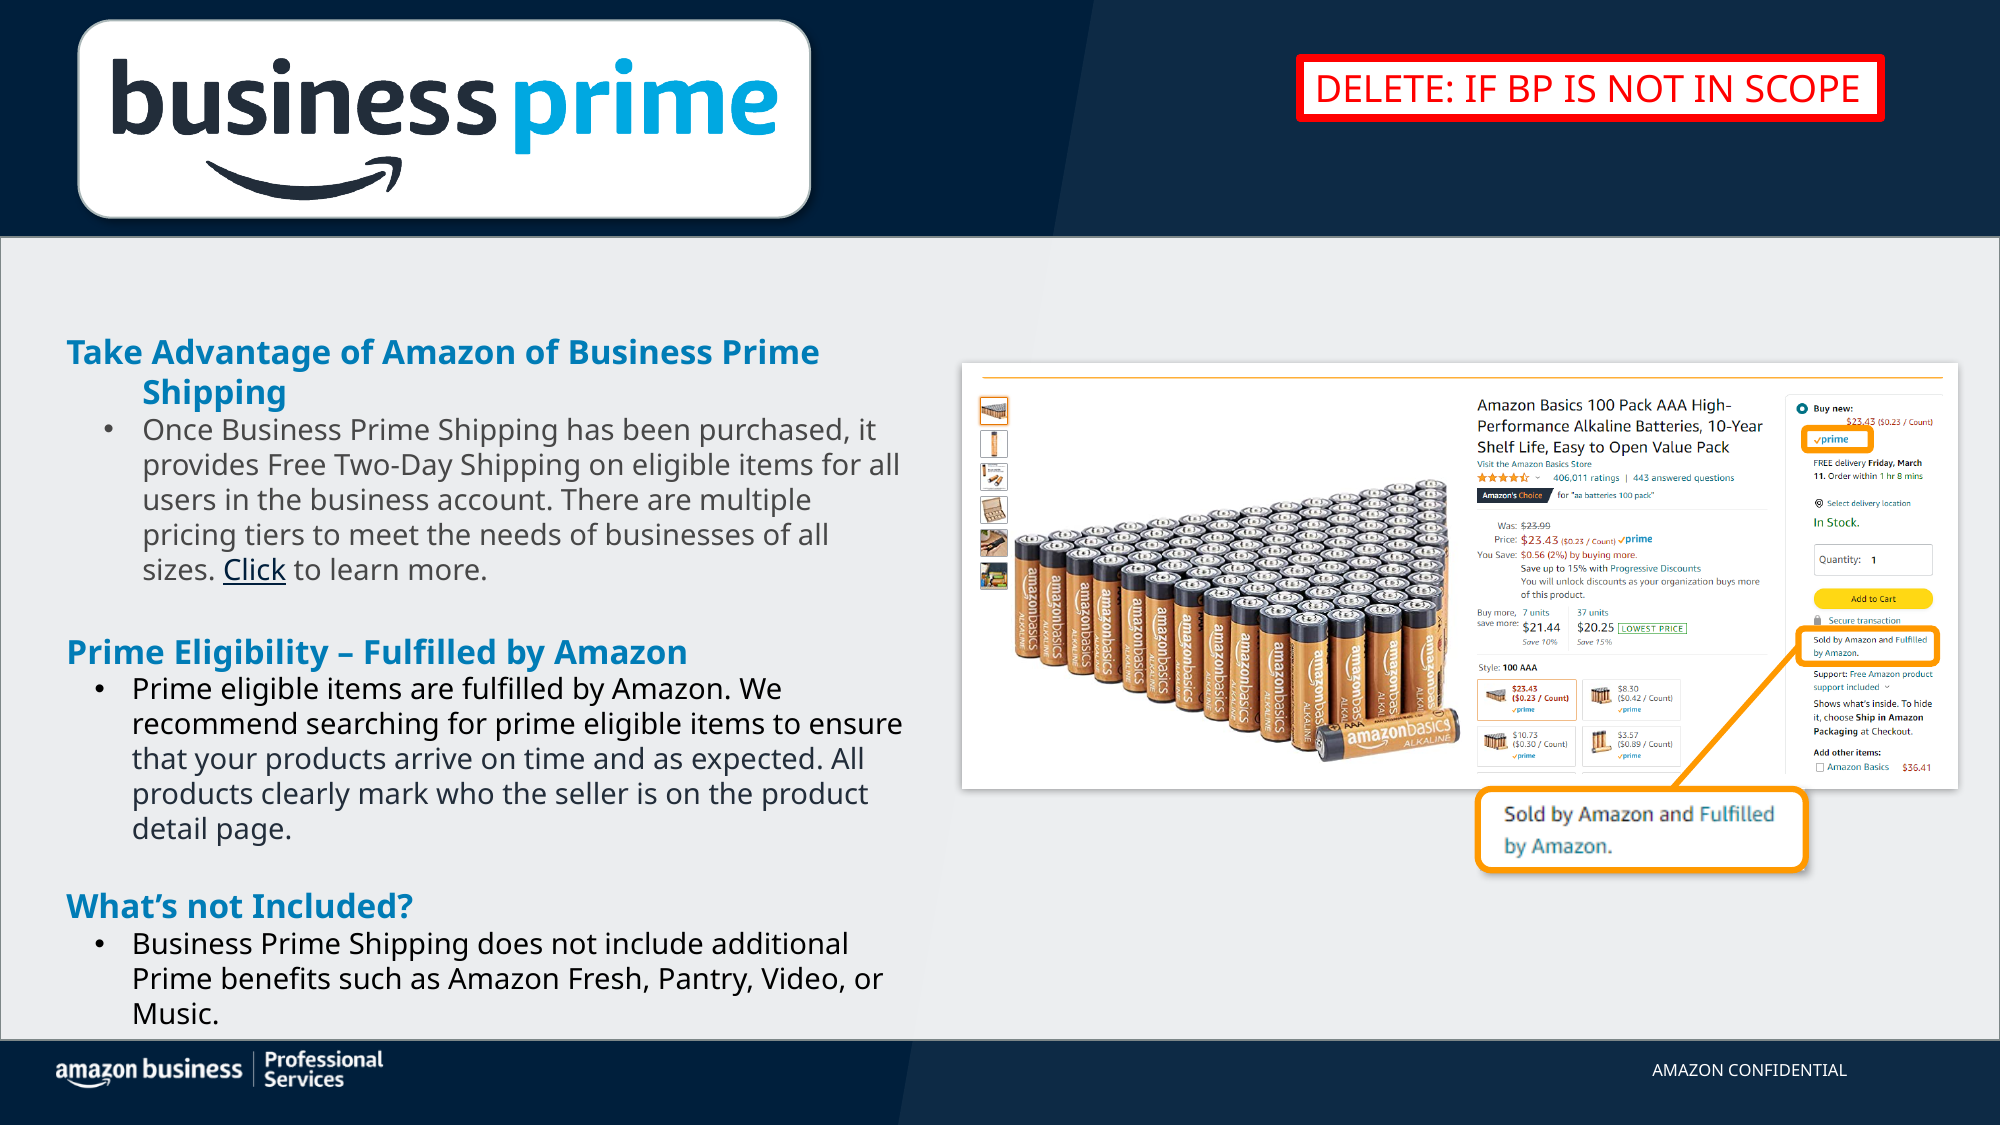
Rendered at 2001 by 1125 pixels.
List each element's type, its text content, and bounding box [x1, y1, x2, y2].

picture [976, 377, 1944, 775]
text_box DELETE: IF BP IS NOT IN SCOPE [1299, 58, 1882, 118]
text_box [0, 236, 2000, 1041]
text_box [1671, 646, 1799, 790]
picture [1480, 788, 1805, 871]
picture [0, 1041, 478, 1125]
text_box [220, 266, 1730, 962]
text_box Take Advantage of Amazon of Business Prime Shipping Once Business Prime Shipping has been purchased, it provides Free Two-Day Shipping on eligible items for all users in the business account. There are multiple pricing tiers to meet the needs of businesses of all sizes. Click to learn more. Prime Eligibility – Fulfilled by Amazon Prime eligible items are fulfilled by Amazon. We recommend searching for prime eligible items to ensure that your products arrive on time and as expected. All products clearly mark who the seller is on the product detail page. What’s not Included? Business Prime Shipping does not include additional Prime benefits such as Amazon Fresh, Pantry, Video, or Music. [51, 324, 920, 1083]
picture [66, 0, 821, 255]
text_box [1476, 793, 1480, 866]
